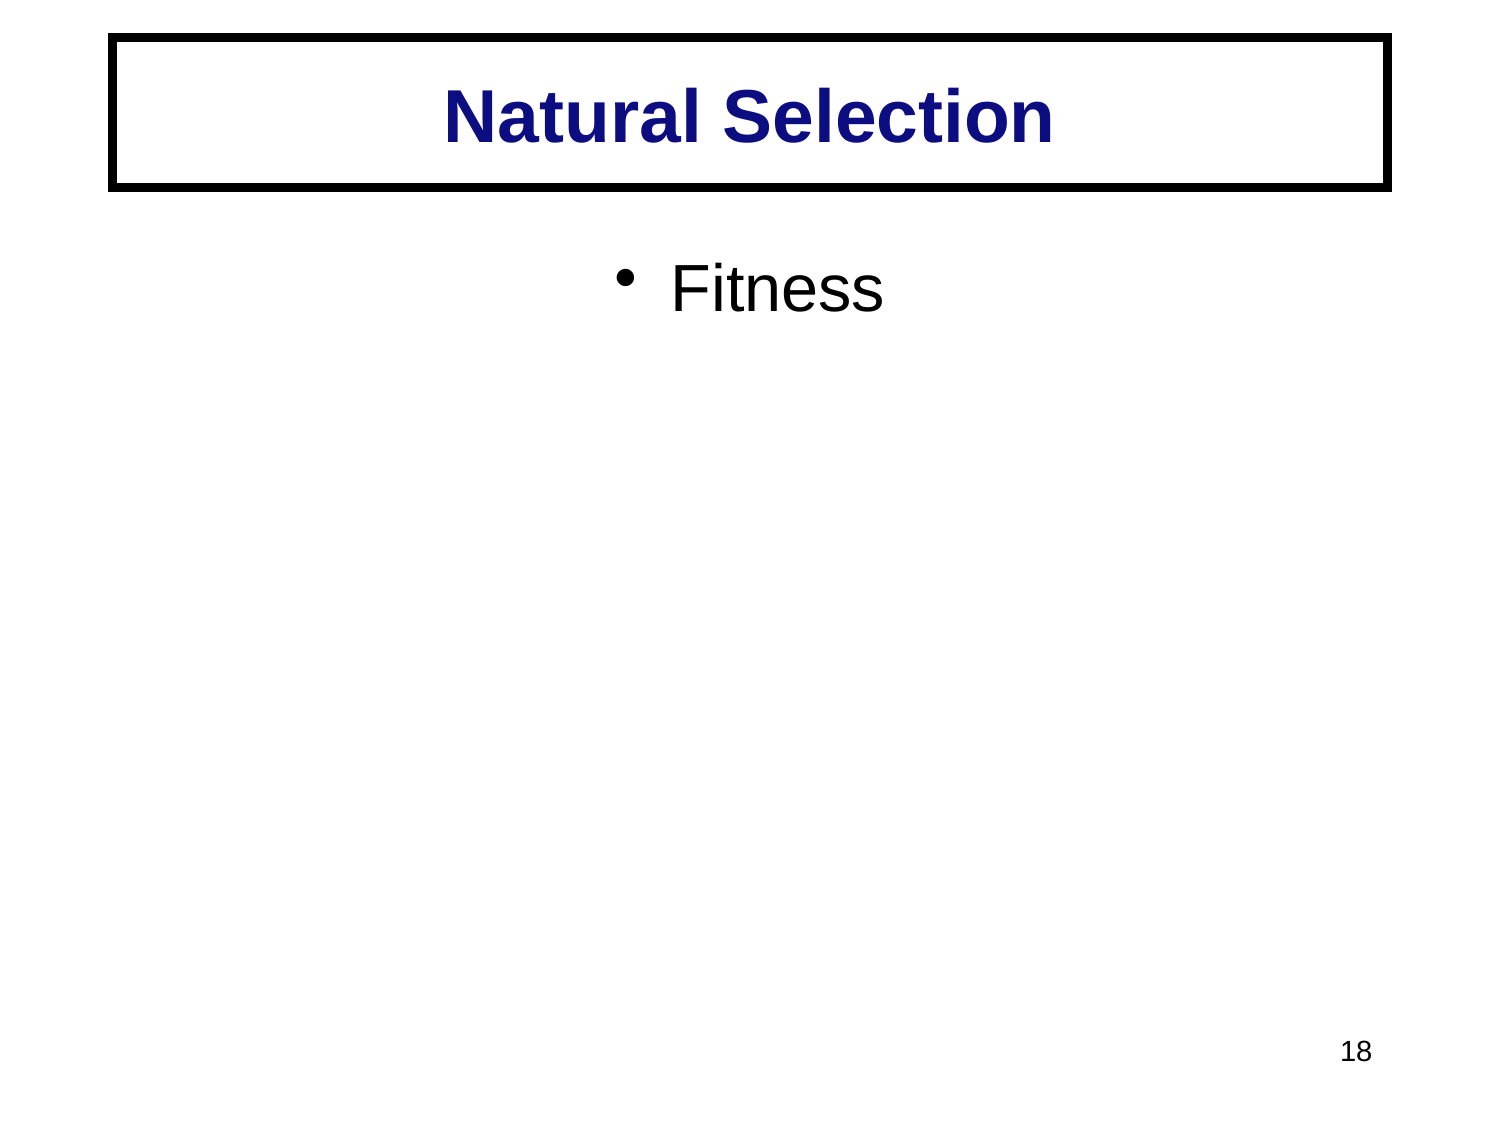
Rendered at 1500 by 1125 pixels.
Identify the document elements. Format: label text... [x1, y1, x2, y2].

list Fitness [112, 237, 1388, 1000]
slide_number 18 [1074, 1024, 1388, 1101]
title Natural Selection [108, 33, 1392, 192]
